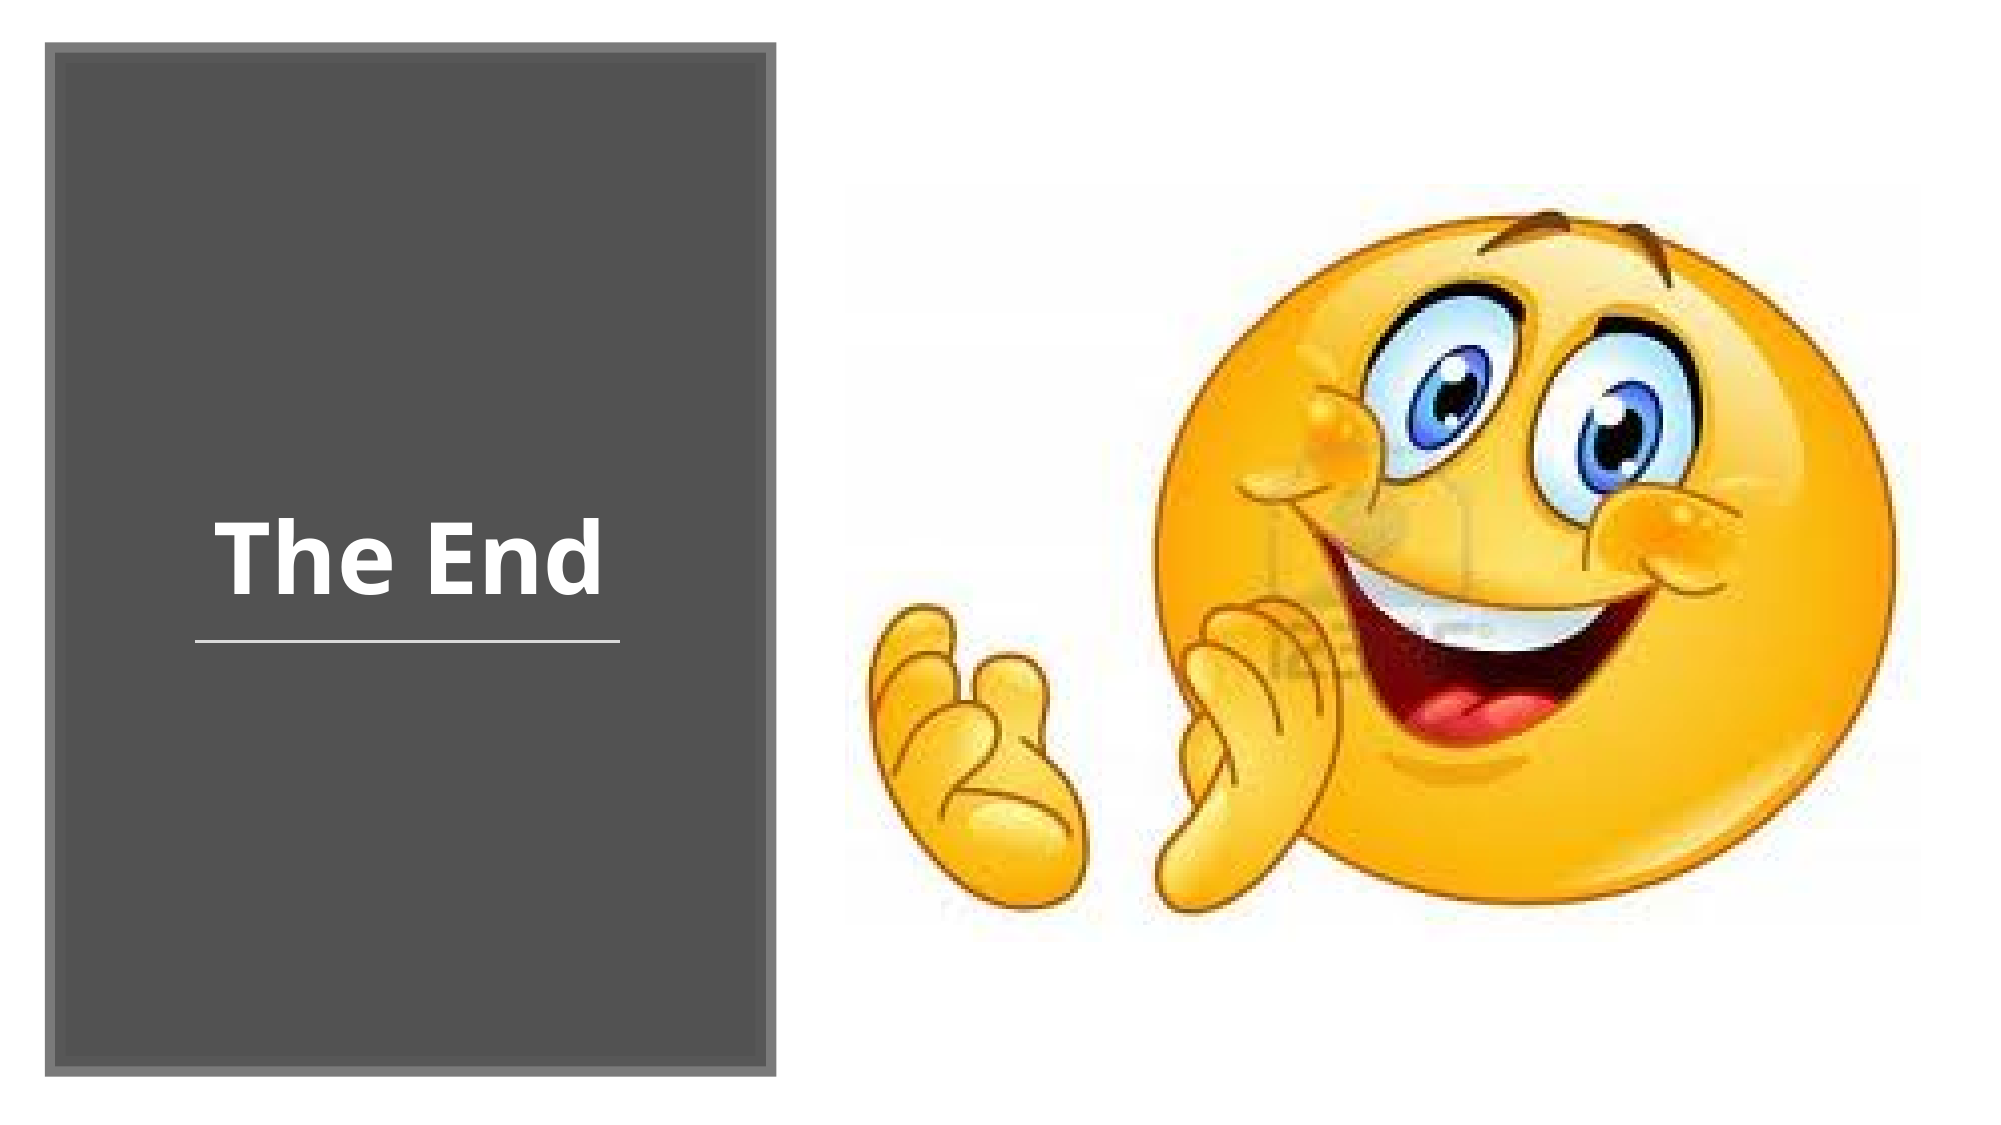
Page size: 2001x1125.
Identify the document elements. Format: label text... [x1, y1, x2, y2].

text_box The End [110, 149, 711, 624]
picture [845, 184, 1921, 942]
text_box [54, 52, 767, 1067]
